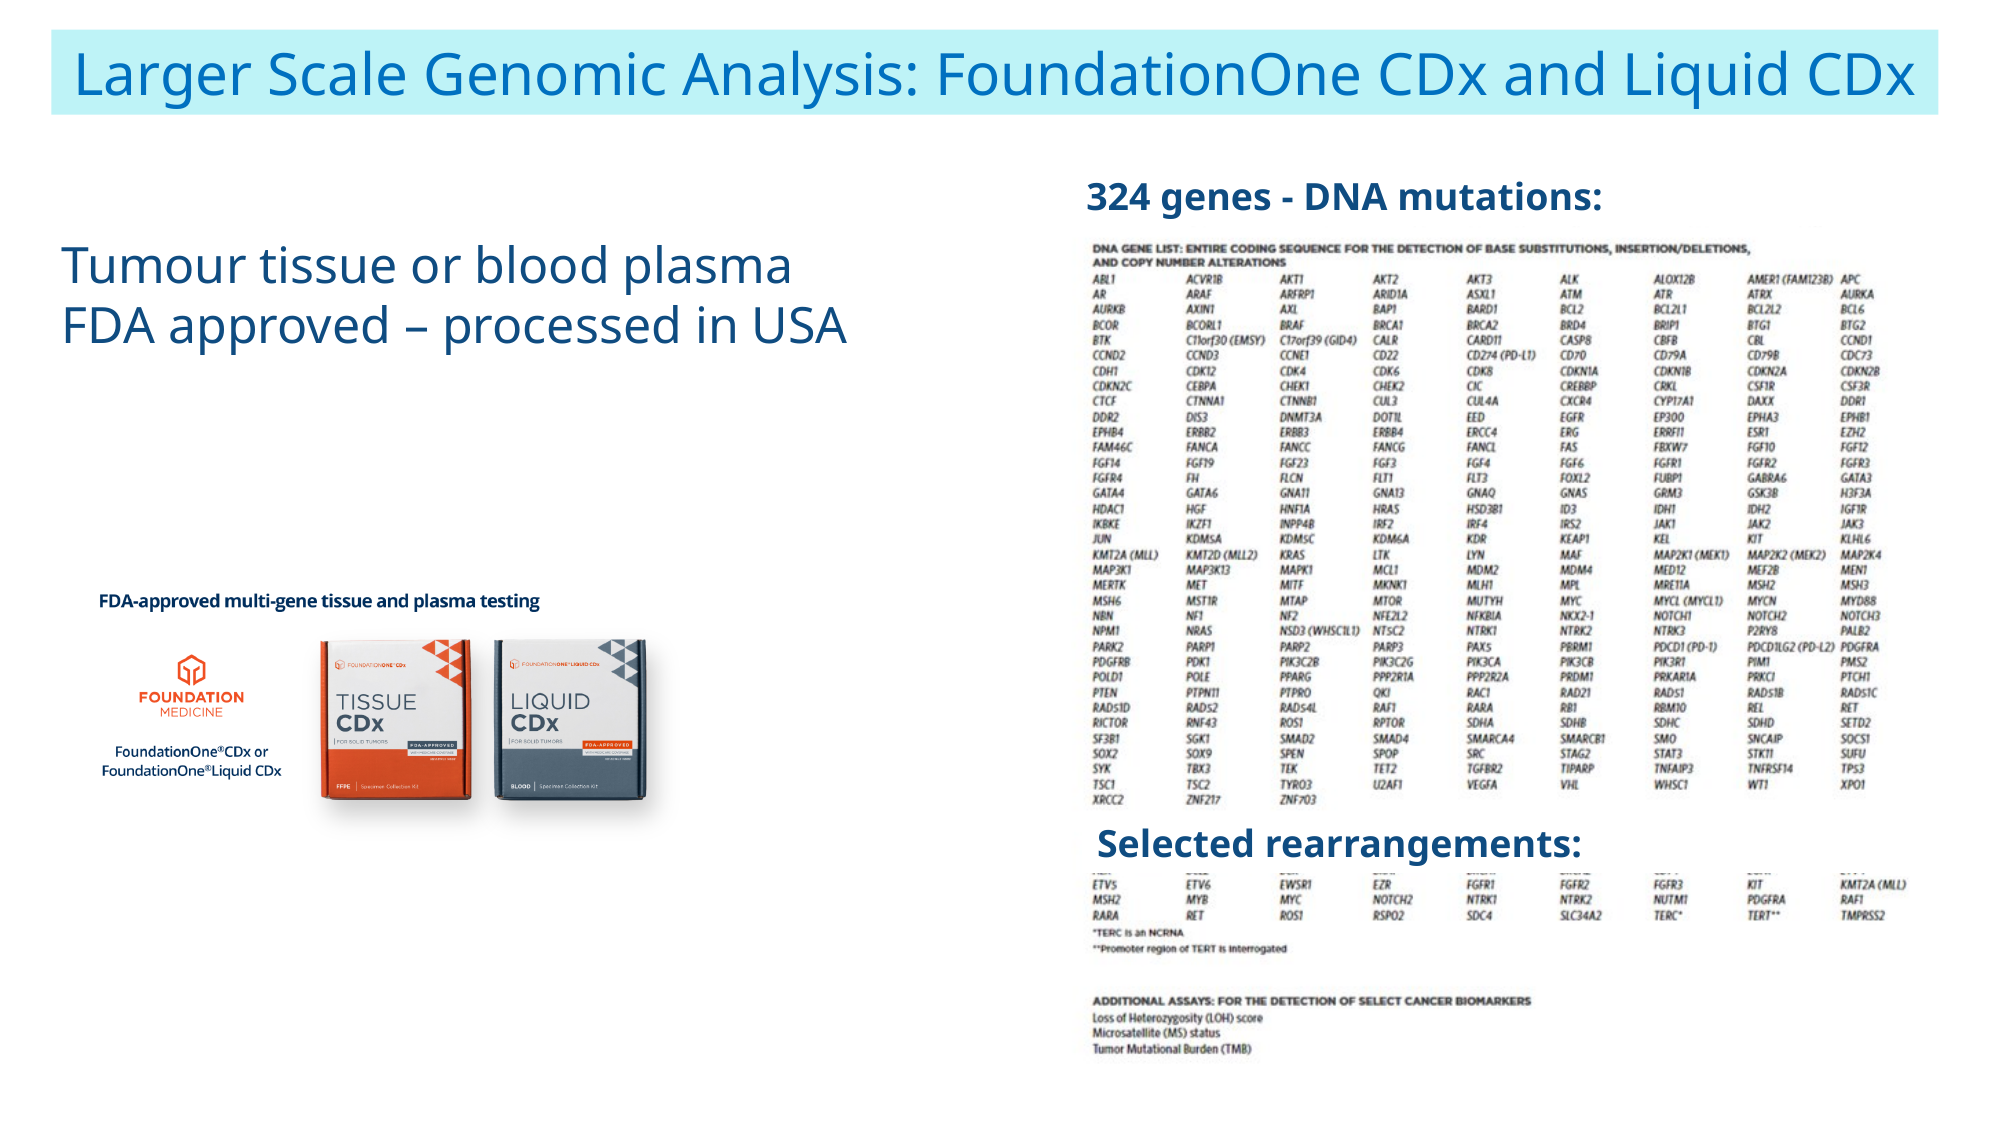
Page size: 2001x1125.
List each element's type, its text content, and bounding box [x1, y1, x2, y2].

text_box Larger Scale Genomic Analysis: FoundationOne CDx and Liquid CDx [51, 29, 1939, 115]
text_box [46, 165, 1056, 842]
picture [1056, 165, 1971, 1064]
